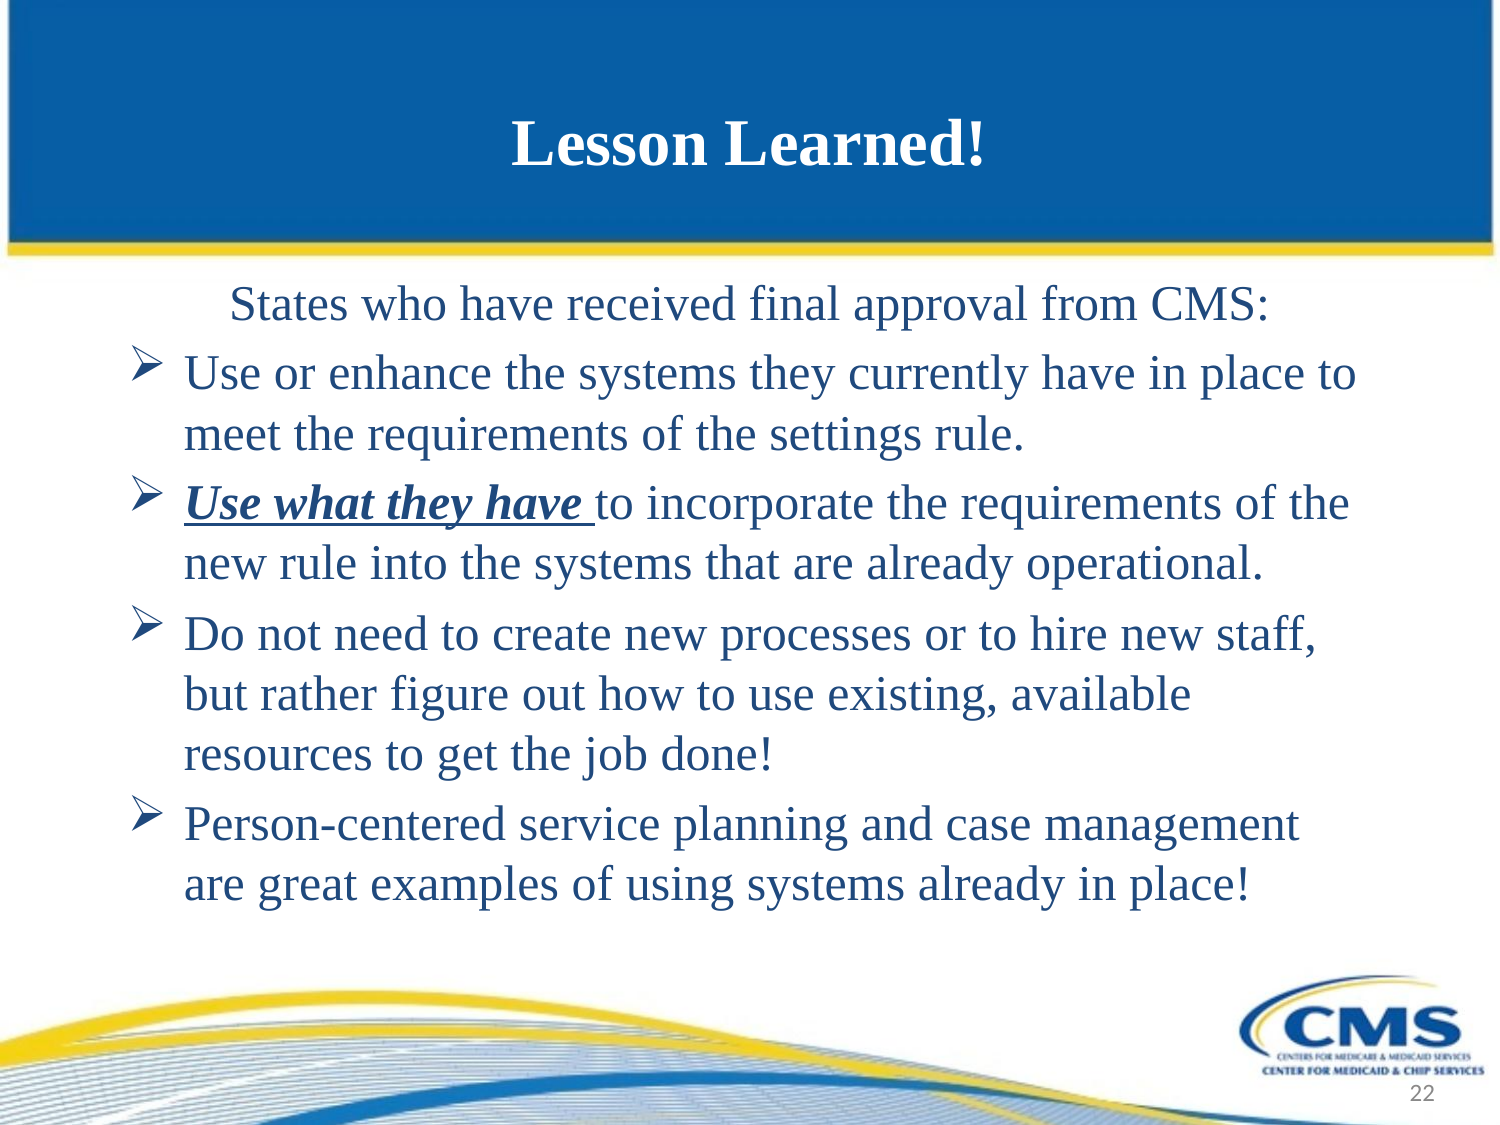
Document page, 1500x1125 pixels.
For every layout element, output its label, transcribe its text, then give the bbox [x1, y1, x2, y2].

slide_number 22 [1100, 1061, 1450, 1122]
title Lesson Learned! [37, 45, 1463, 233]
list States who have received final approval from CMS: Use or enhance the systems they currently have in place to meet the requirements of the settings rule. Use what they have to incorporate the requirements of the new rule into the systems that are already operational. Do not need to create new processes or to hire new staff, but rather figure out how to use existing, available resources to get the job done! Person-centered service planning and case management are great examples of using systems already in place! [112, 262, 1388, 938]
picture [0, 0, 1500, 1125]
